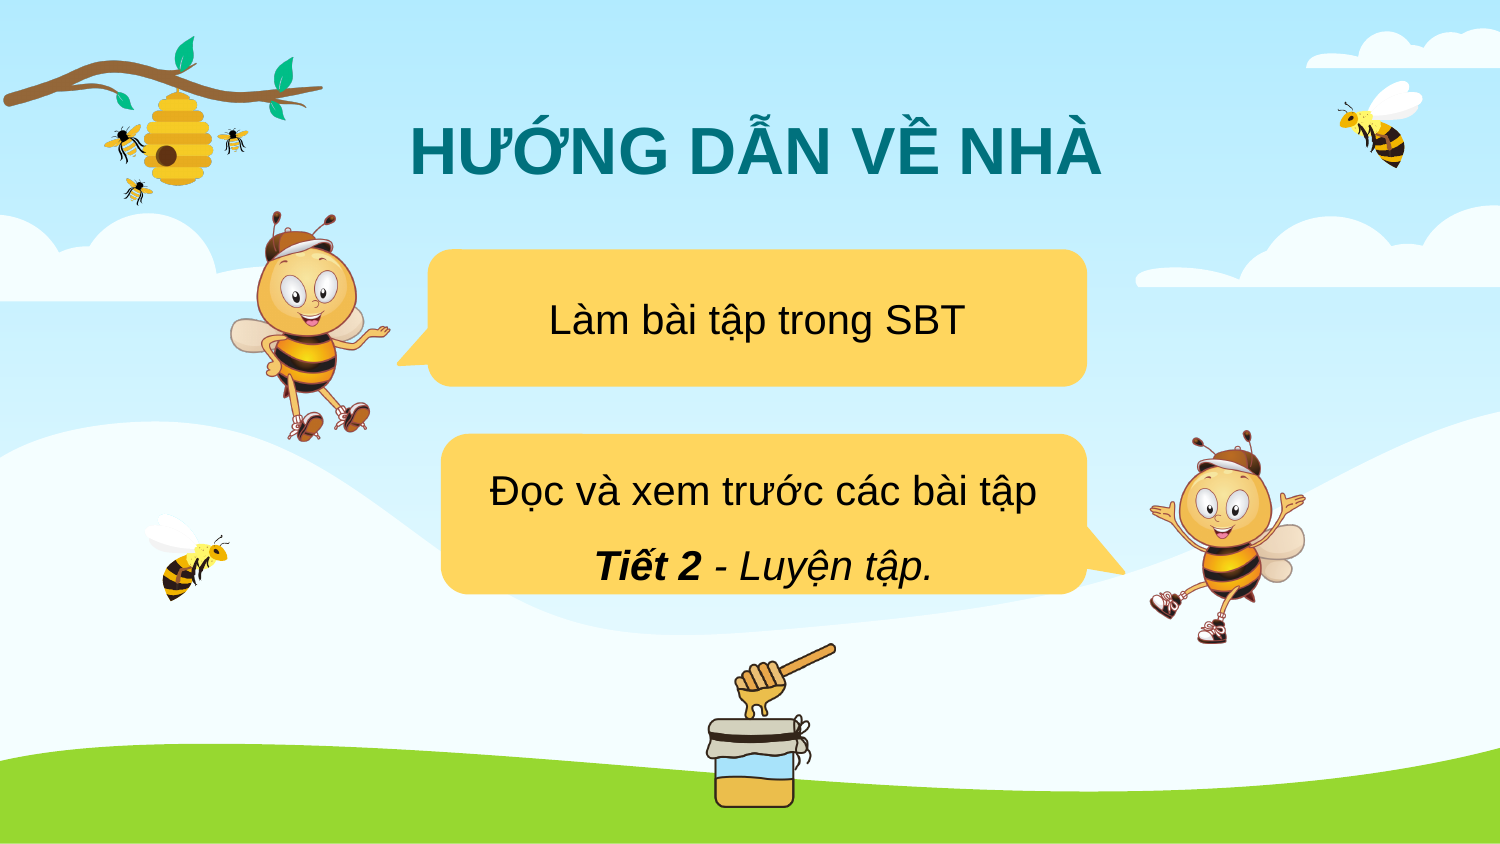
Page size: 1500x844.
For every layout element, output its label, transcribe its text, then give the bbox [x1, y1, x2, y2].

text_box Làm bài tập trong SBT [396, 249, 1088, 387]
text_box HƯỚNG DẪN VỀ NHÀ [353, 100, 1160, 196]
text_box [143, 513, 230, 602]
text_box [1337, 80, 1424, 169]
picture [228, 211, 392, 442]
text_box Đọc và xem trước các bài tập Tiết 2 - Luyện tập. [440, 433, 1126, 595]
picture [705, 643, 836, 808]
picture [0, 35, 323, 206]
picture [1149, 430, 1306, 645]
